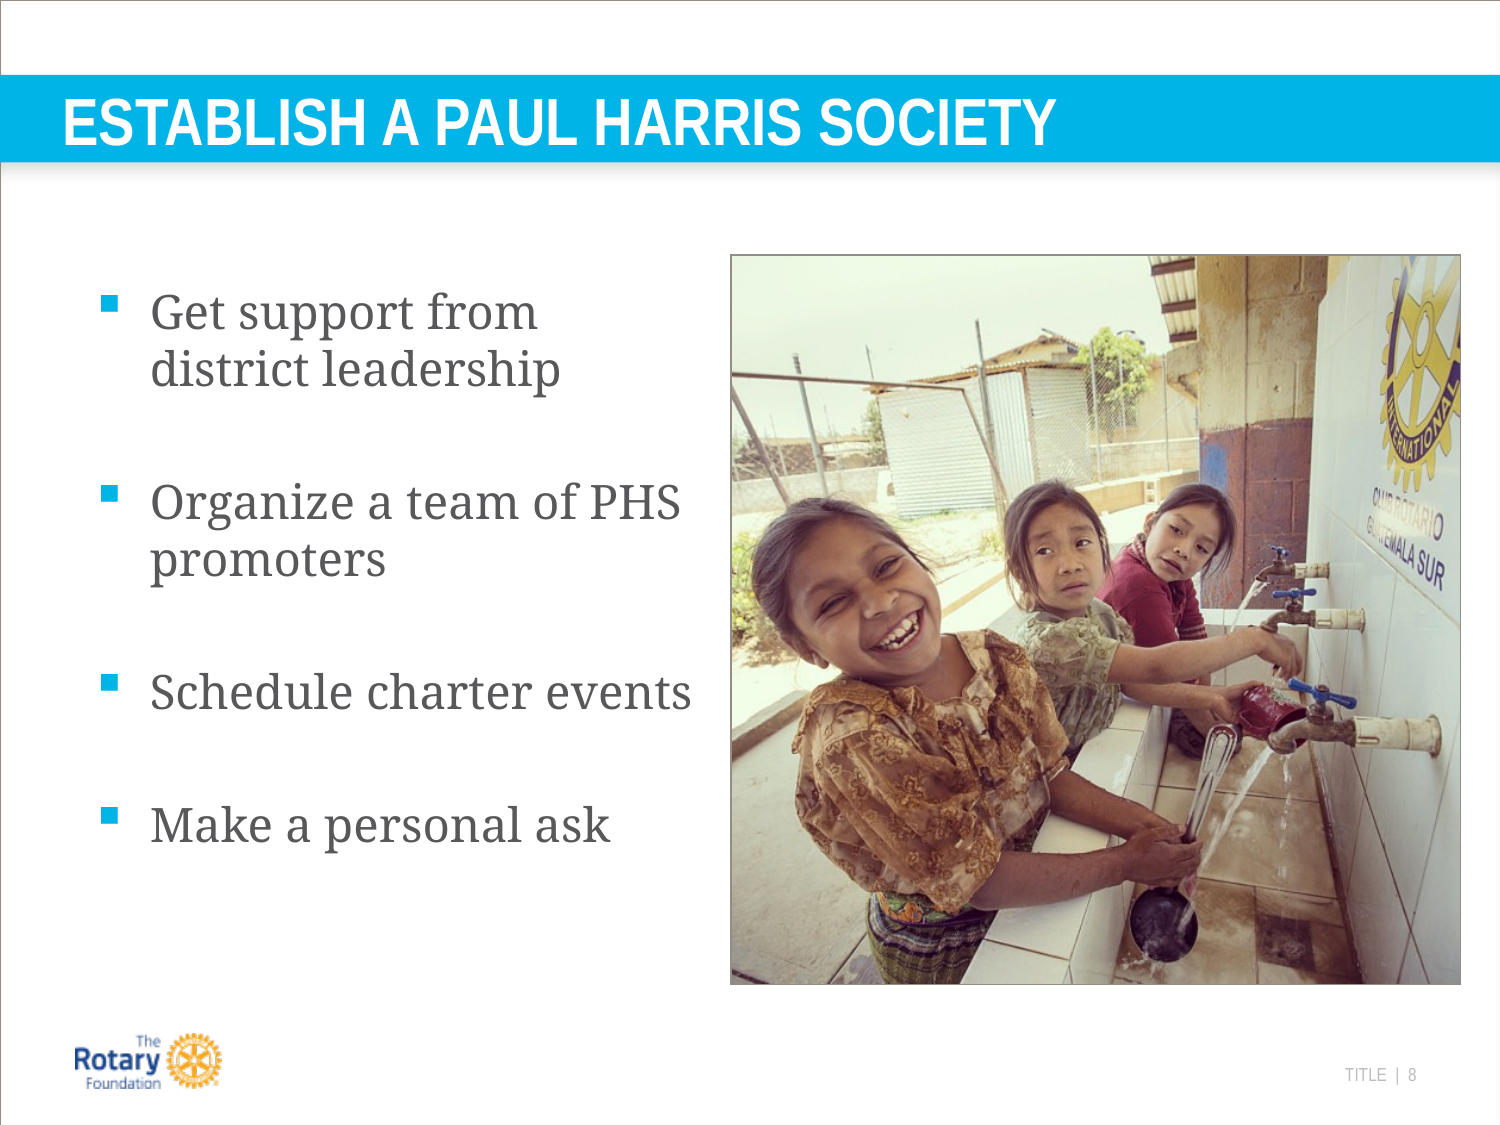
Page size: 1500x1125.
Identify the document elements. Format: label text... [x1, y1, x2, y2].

text_box Get support from district leadership Organize a team of PHS promoters Schedule charter events Make a personal ask [63, 274, 714, 920]
title ESTABLISH A PAUL HARRIS SOCIETY [62, 75, 1500, 163]
picture [75, 1033, 222, 1089]
picture [731, 255, 1460, 984]
